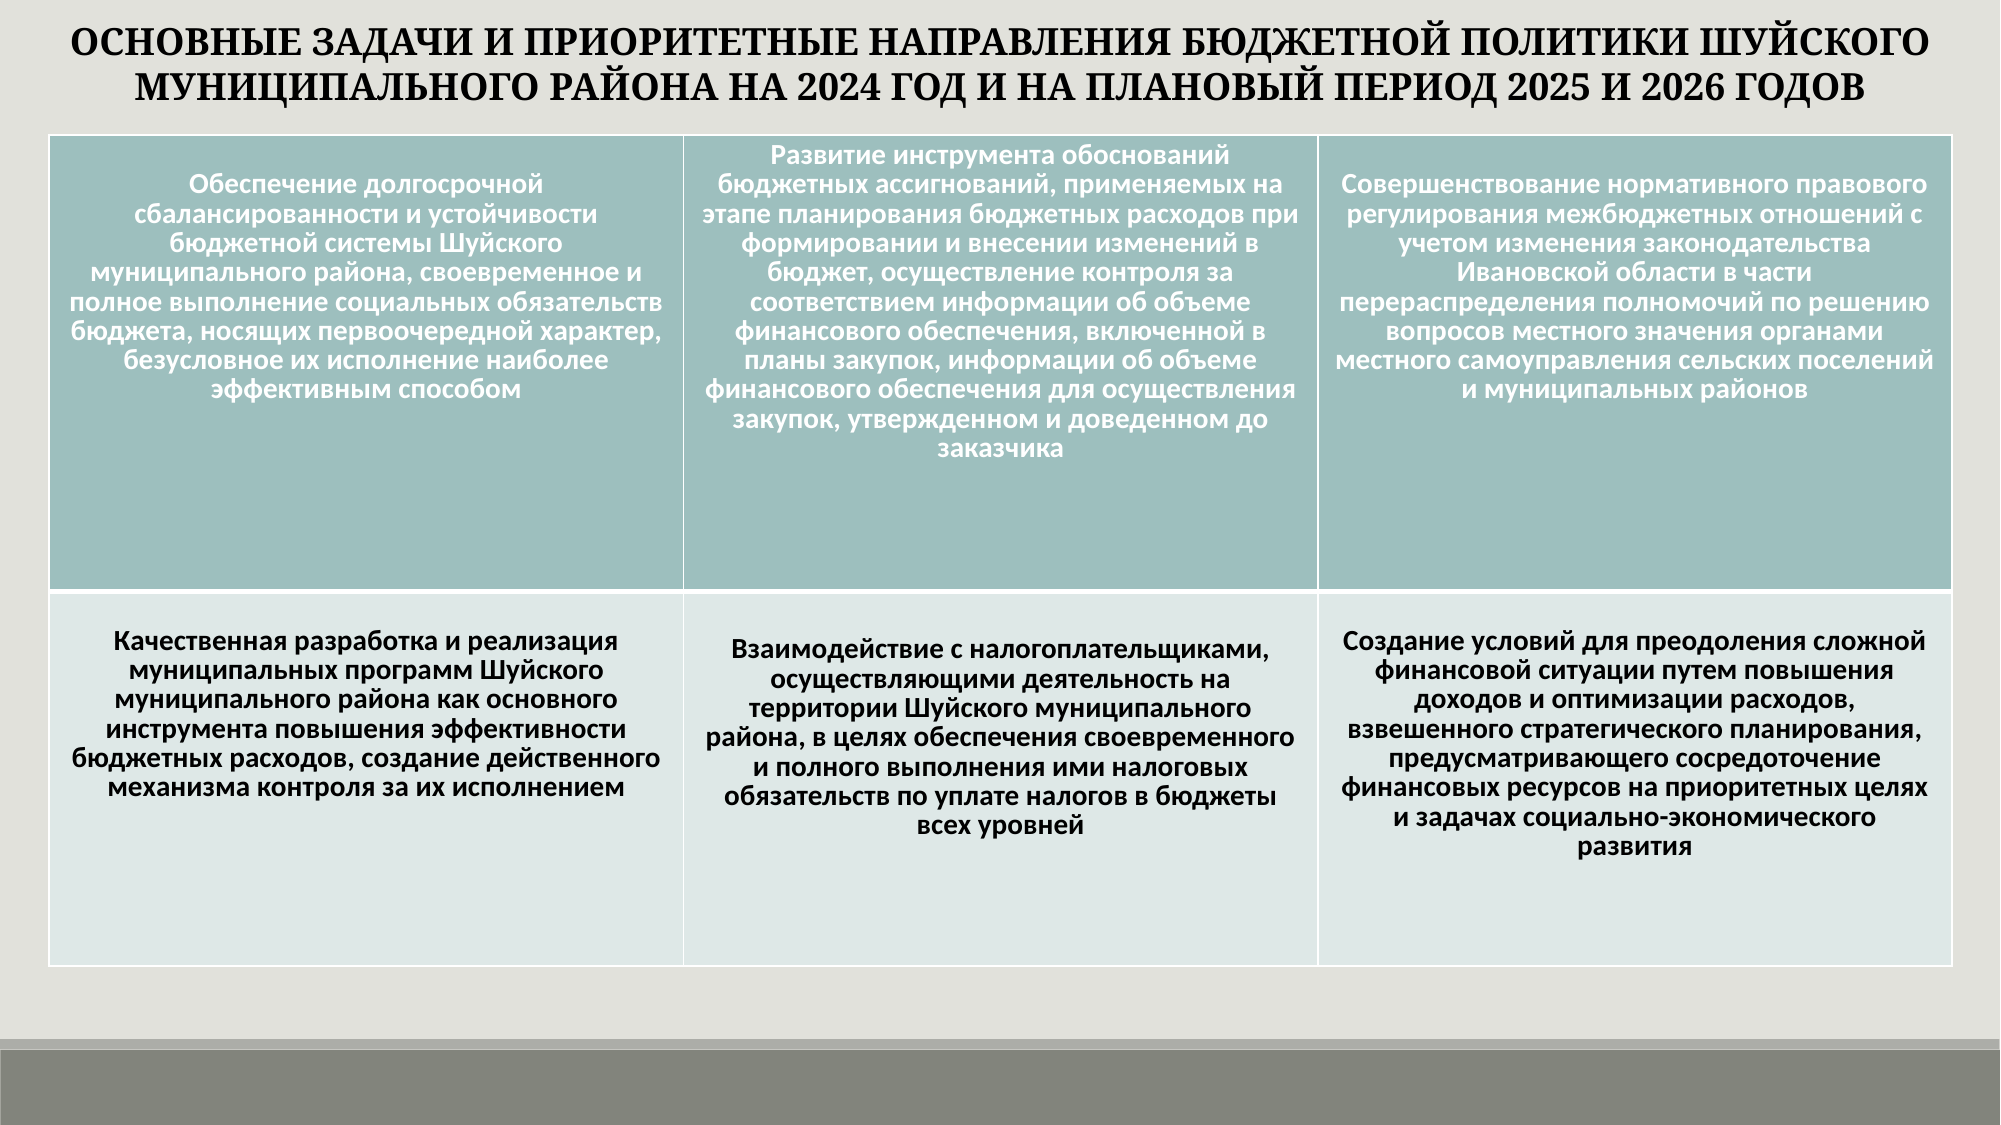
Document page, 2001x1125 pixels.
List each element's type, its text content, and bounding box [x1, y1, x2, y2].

table_cell Качественная разработка и реализация муниципальных программ Шуйского муниципального района как основного инструмента повышения эффективности бюджетных расходов, создание действенного механизма контроля за их исполнением [50, 594, 683, 965]
table_cell Взаимодействие с налогоплательщиками, осуществляющими деятельность на территории Шуйского муниципального района, в целях обеспечения своевременного и полного выполнения ими налоговых обязательств по уплате налогов в бюджеты всех уровней [684, 594, 1317, 965]
text_box ОСНОВНЫЕ ЗАДАЧИ И ПРИОРИТЕТНЫЕ НАПРАВЛЕНИЯ БЮДЖЕТНОЙ ПОЛИТИКИ ШУЙСКОГО МУНИЦИПАЛЬНОГО РАЙОНА НА 2024 ГОД И НА ПЛАНОВЫЙ ПЕРИОД 2025 И 2026 ГОДОВ [15, 11, 1987, 116]
table_header Развитие инструмента обоснований бюджетных ассигнований, применяемых на этапе планирования бюджетных расходов при формировании и внесении изменений в бюджет, осуществление контроля за соответствием информации об объеме финансового обеспечения, включенной в планы закупок, информации об объеме финансового обеспечения для осуществления закупок, утвержденном и доведенном до заказчика [684, 136, 1317, 589]
table_header Обеспечение долгосрочной сбалансированности и устойчивости бюджетной системы Шуйского муниципального района, своевременное и полное выполнение социальных обязательств бюджета, носящих первоочередной характер, безусловное их исполнение наиболее эффективным способом [50, 136, 683, 589]
table_cell Создание условий для преодоления сложной финансовой ситуации путем повышения доходов и оптимизации расходов, взвешенного стратегического планирования, предусматривающего сосредоточение финансовых ресурсов на приоритетных целях и задачах социально-экономического развития [1319, 594, 1951, 965]
table_header Совершенствование нормативного правового регулирования межбюджетных отношений с учетом изменения законодательства Ивановской области в части перераспределения полномочий по решению вопросов местного значения органами местного самоуправления сельских поселений и муниципальных районов [1319, 136, 1951, 589]
